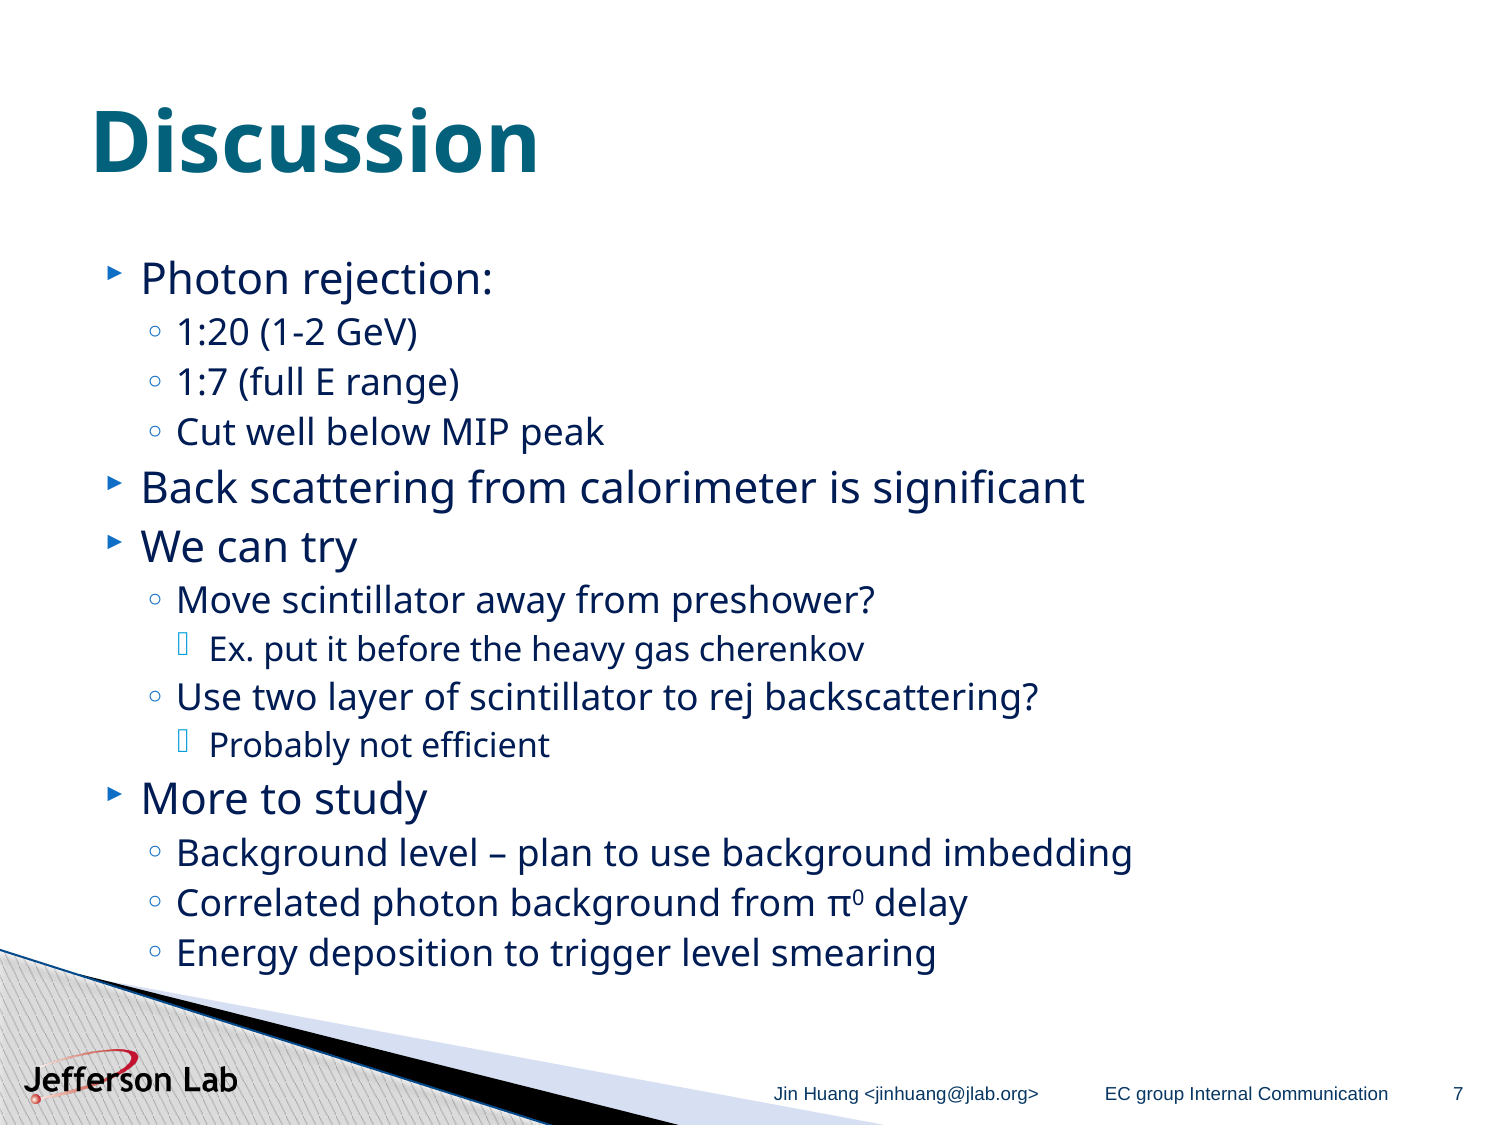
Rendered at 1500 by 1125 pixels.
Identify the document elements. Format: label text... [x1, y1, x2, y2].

footer Jin Huang <jinhuang@jlab.org> [737, 1051, 1075, 1112]
list Photon rejection: 1:20 (1-2 GeV) 1:7 (full E range) Cut well below MIP peak Back scattering from calorimeter is significant We can try Move scintillator away from preshower? Ex. put it before the heavy gas cherenkov Use two layer of scintillator to rej backscattering? Probably not efficient More to study Background level – plan to use background imbedding Correlated photon background from π0 delay Energy deposition to trigger level smearing [75, 243, 1425, 986]
slide_number EC group Internal Communication [1075, 1051, 1418, 1112]
picture [24, 1049, 237, 1104]
title Discussion [75, 45, 1425, 233]
slide_number 7 [1418, 1051, 1479, 1112]
